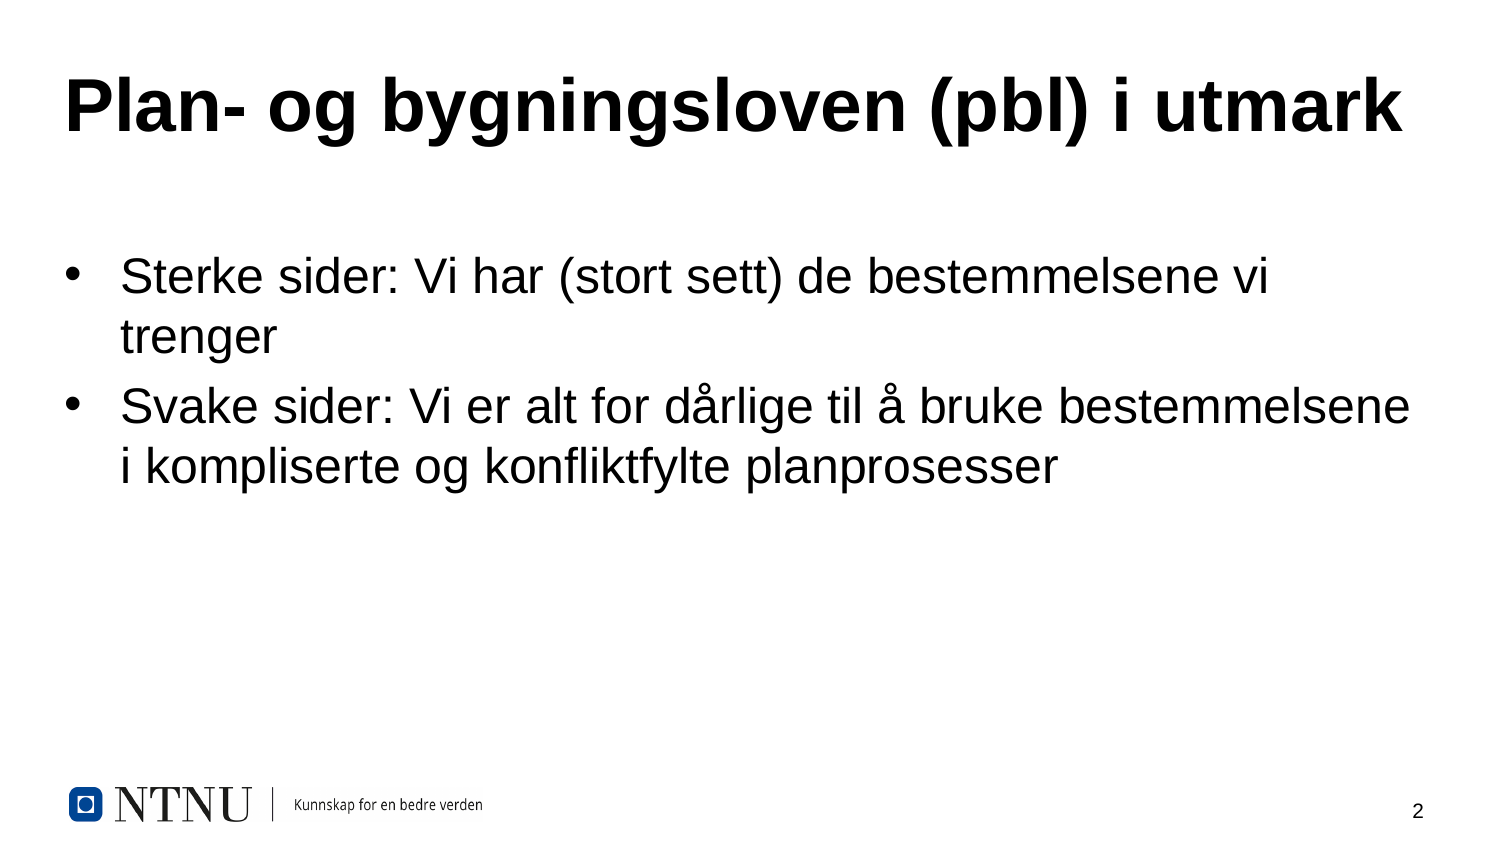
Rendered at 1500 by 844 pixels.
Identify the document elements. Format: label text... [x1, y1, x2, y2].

title Plan- og bygningsloven (pbl) i utmark [49, 48, 1431, 156]
list Sterke sider: Vi har (stort sett) de bestemmelsene vi trenger Svake sider: Vi er alt for dårlige til å bruke bestemmelsene i kompliserte og konfliktfylte planprosesser [49, 165, 1431, 759]
picture [69, 787, 483, 822]
